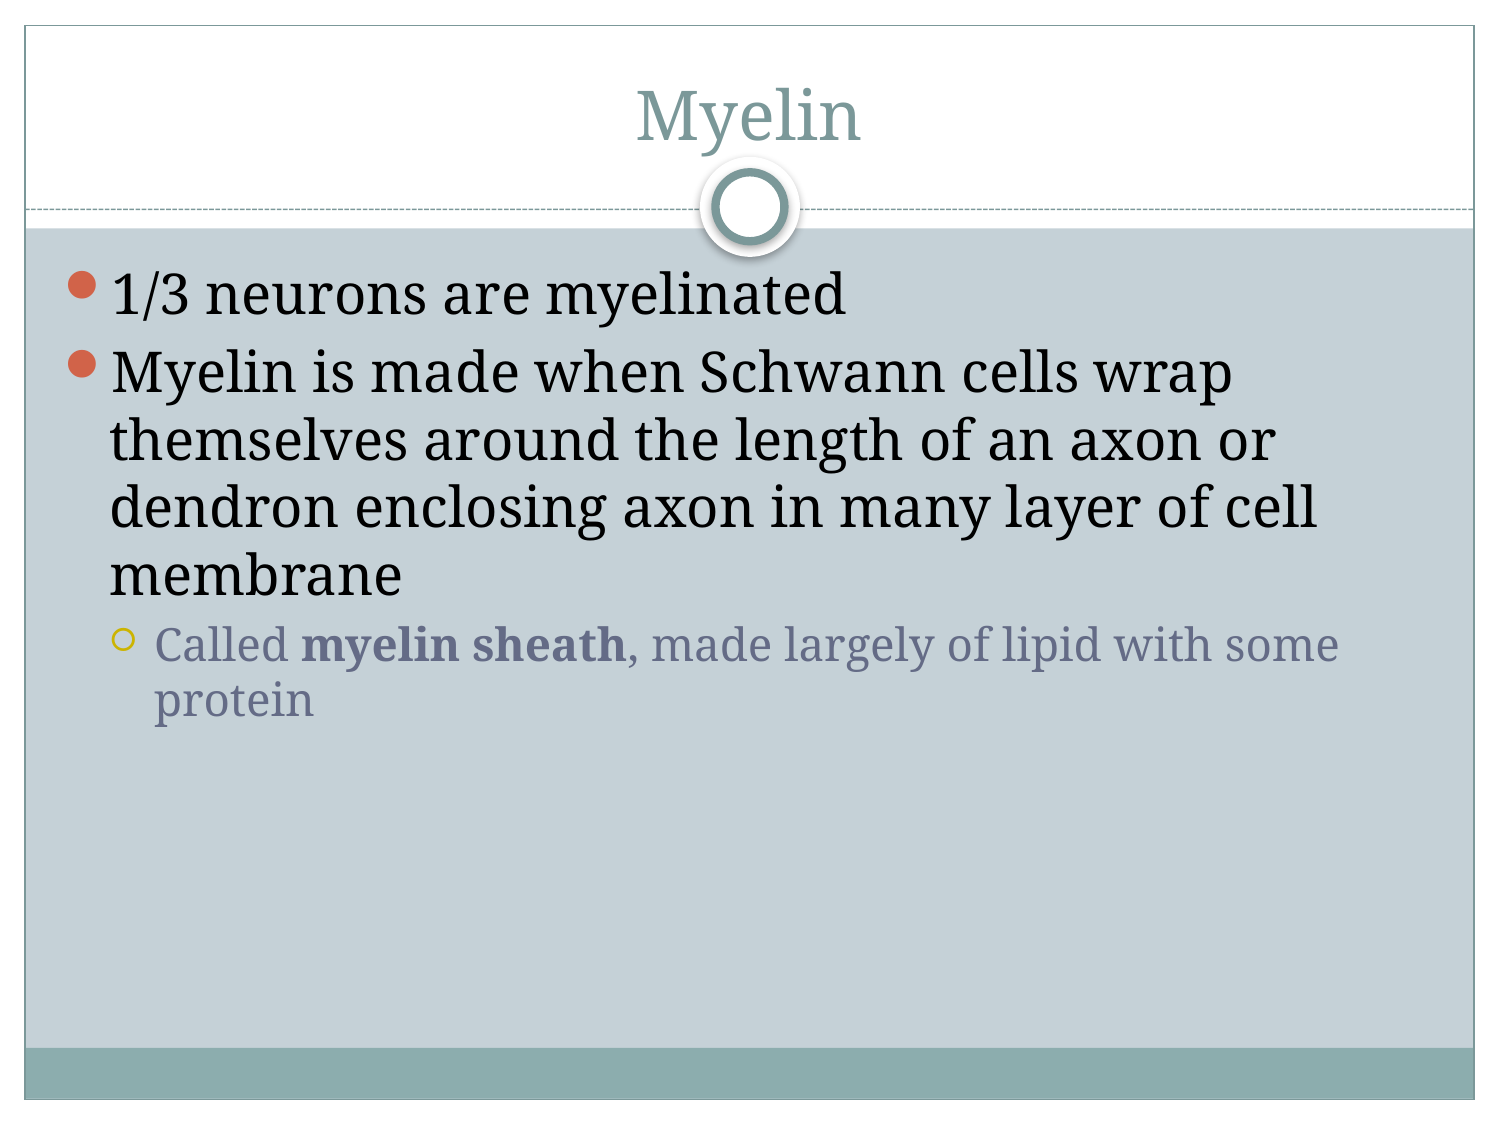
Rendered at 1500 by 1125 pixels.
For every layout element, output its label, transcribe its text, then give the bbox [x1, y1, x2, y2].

list 1/3 neurons are myelinated Myelin is made when Schwann cells wrap themselves around the length of an axon or dendron enclosing axon in many layer of cell membrane Called myelin sheath, made largely of lipid with some protein [49, 250, 1445, 1001]
title Myelin [49, 37, 1450, 162]
